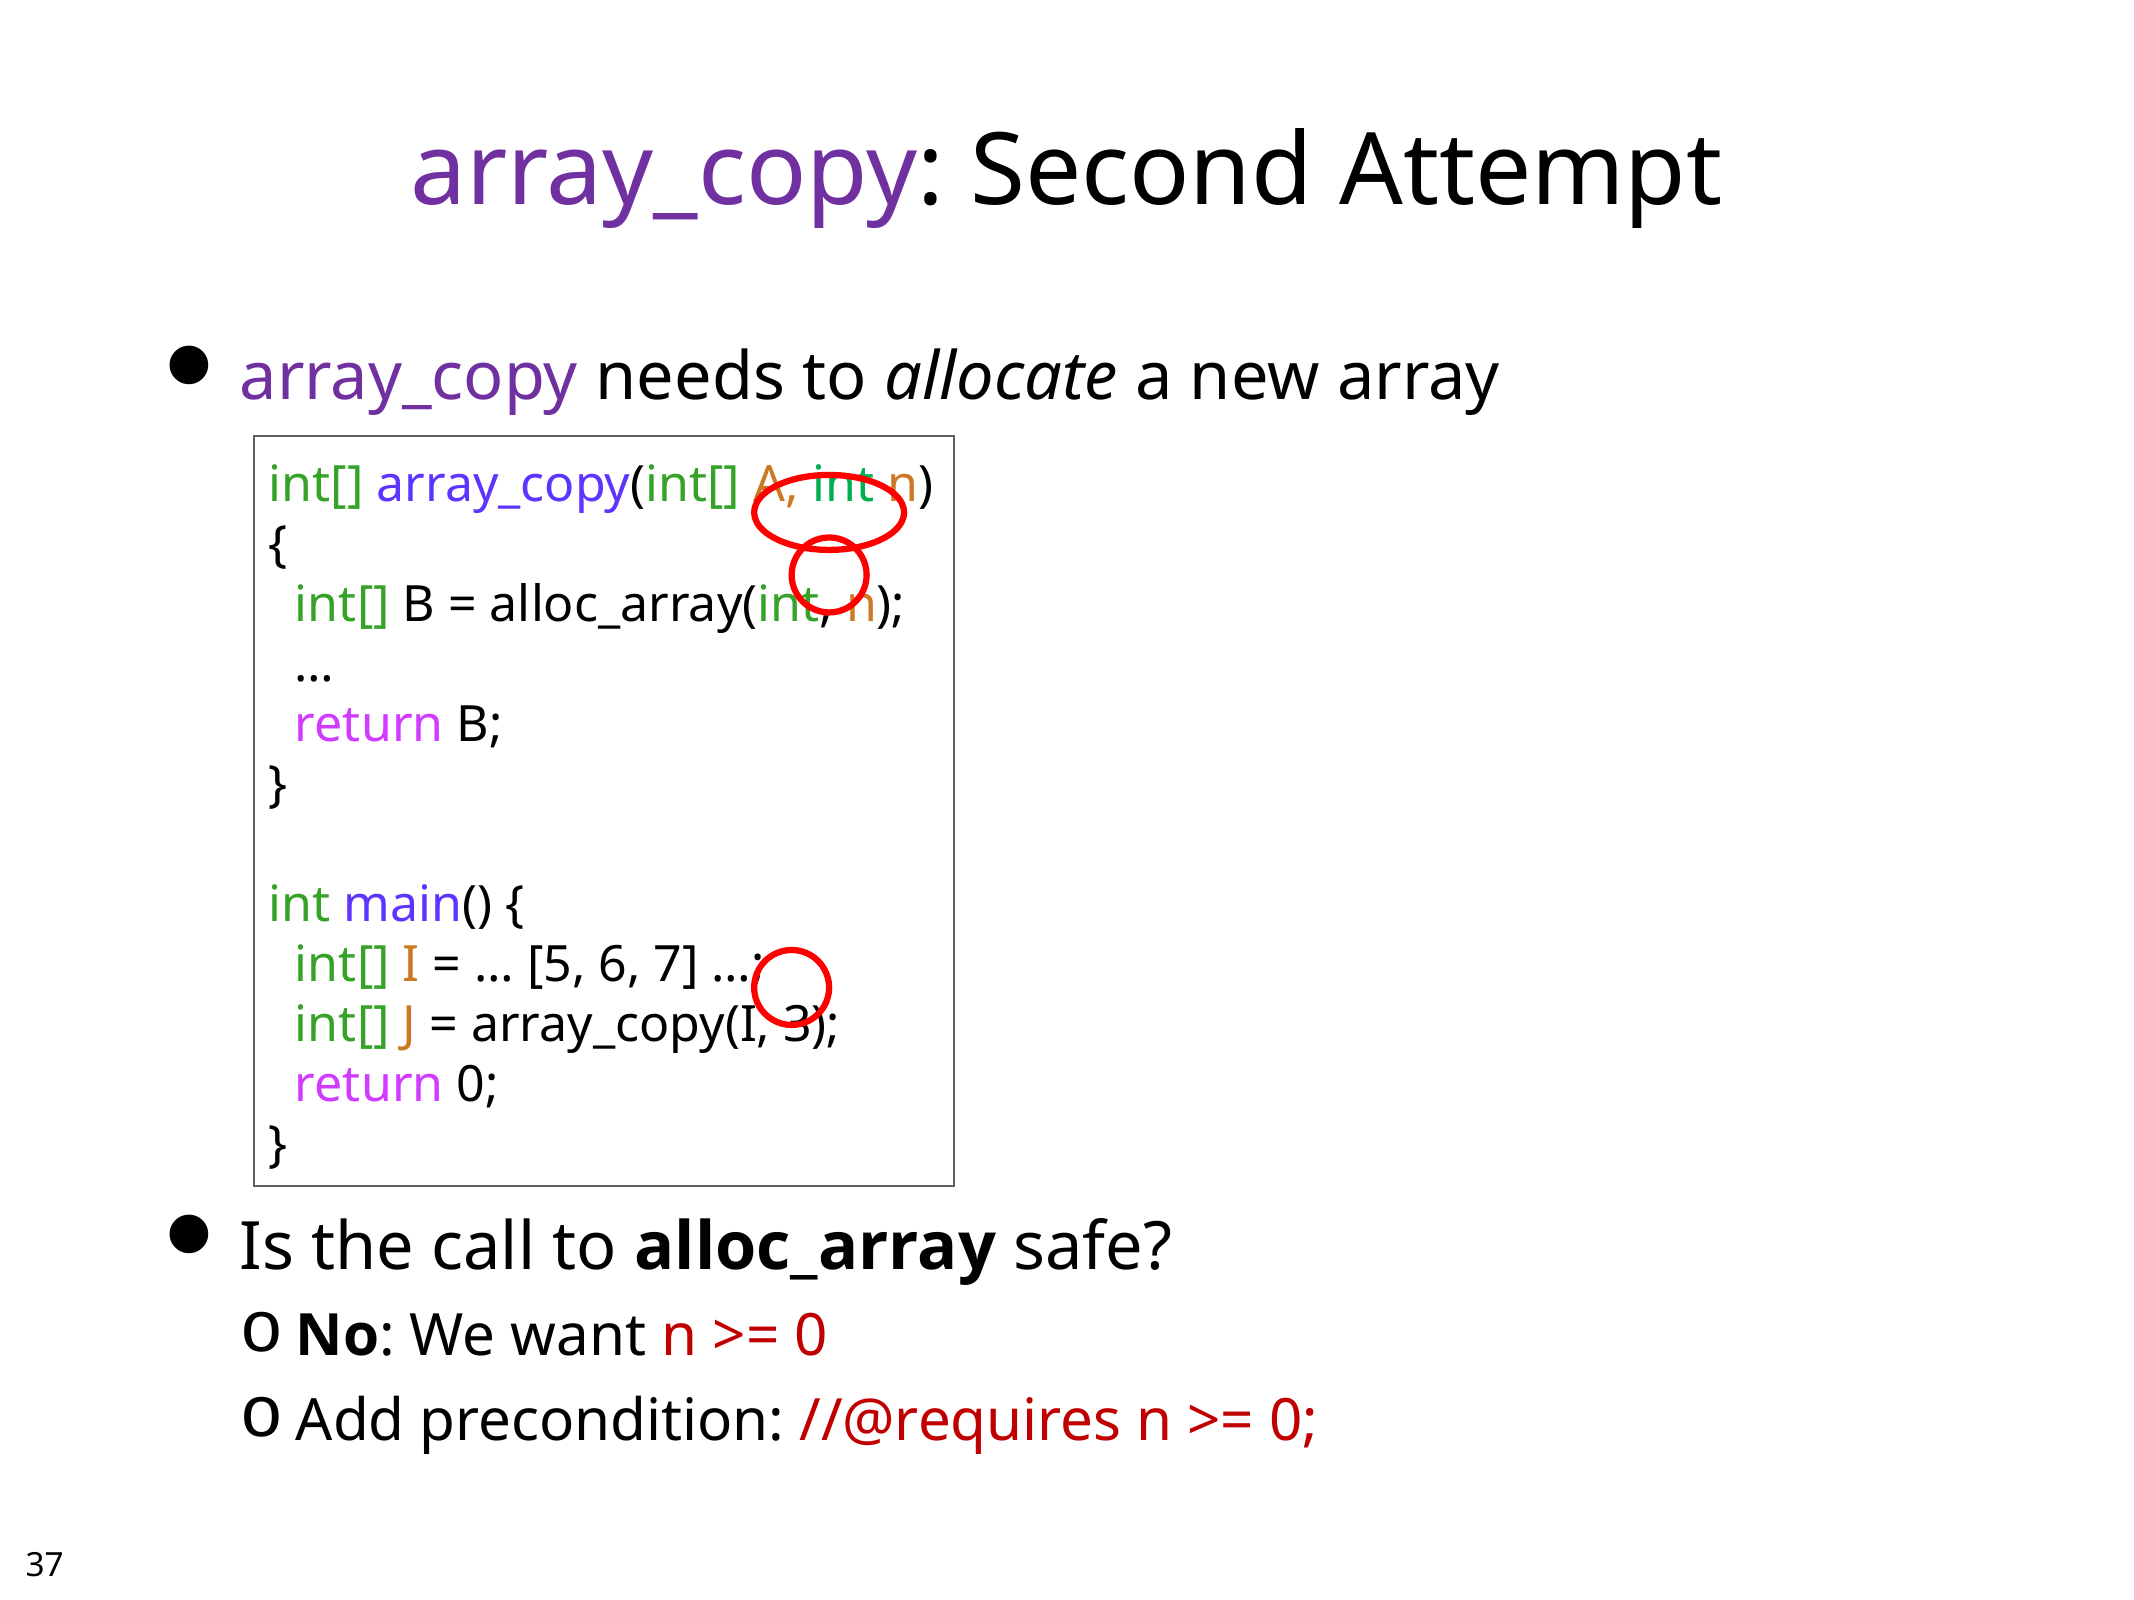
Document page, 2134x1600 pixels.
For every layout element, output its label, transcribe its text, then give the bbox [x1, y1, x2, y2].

title array_copy: Second Attempt [155, 41, 1978, 289]
text_box [791, 537, 867, 613]
text_box int[] array_copy(int[] A, int n) { int[] B = alloc_array(int, n); … return B; } int main() { int[] I = … [5, 6, 7] …; int[] J = array_copy(I, 3); return 0; } [254, 435, 955, 1186]
text_box [754, 949, 830, 1025]
slide_number 36 [16, 1533, 74, 1588]
text_box [754, 474, 905, 548]
list array_copy needs to allocate a new array Is the call to alloc_array safe? No: We want n >= 0 Add precondition: //@requires n >= 0; [155, 324, 1978, 1457]
